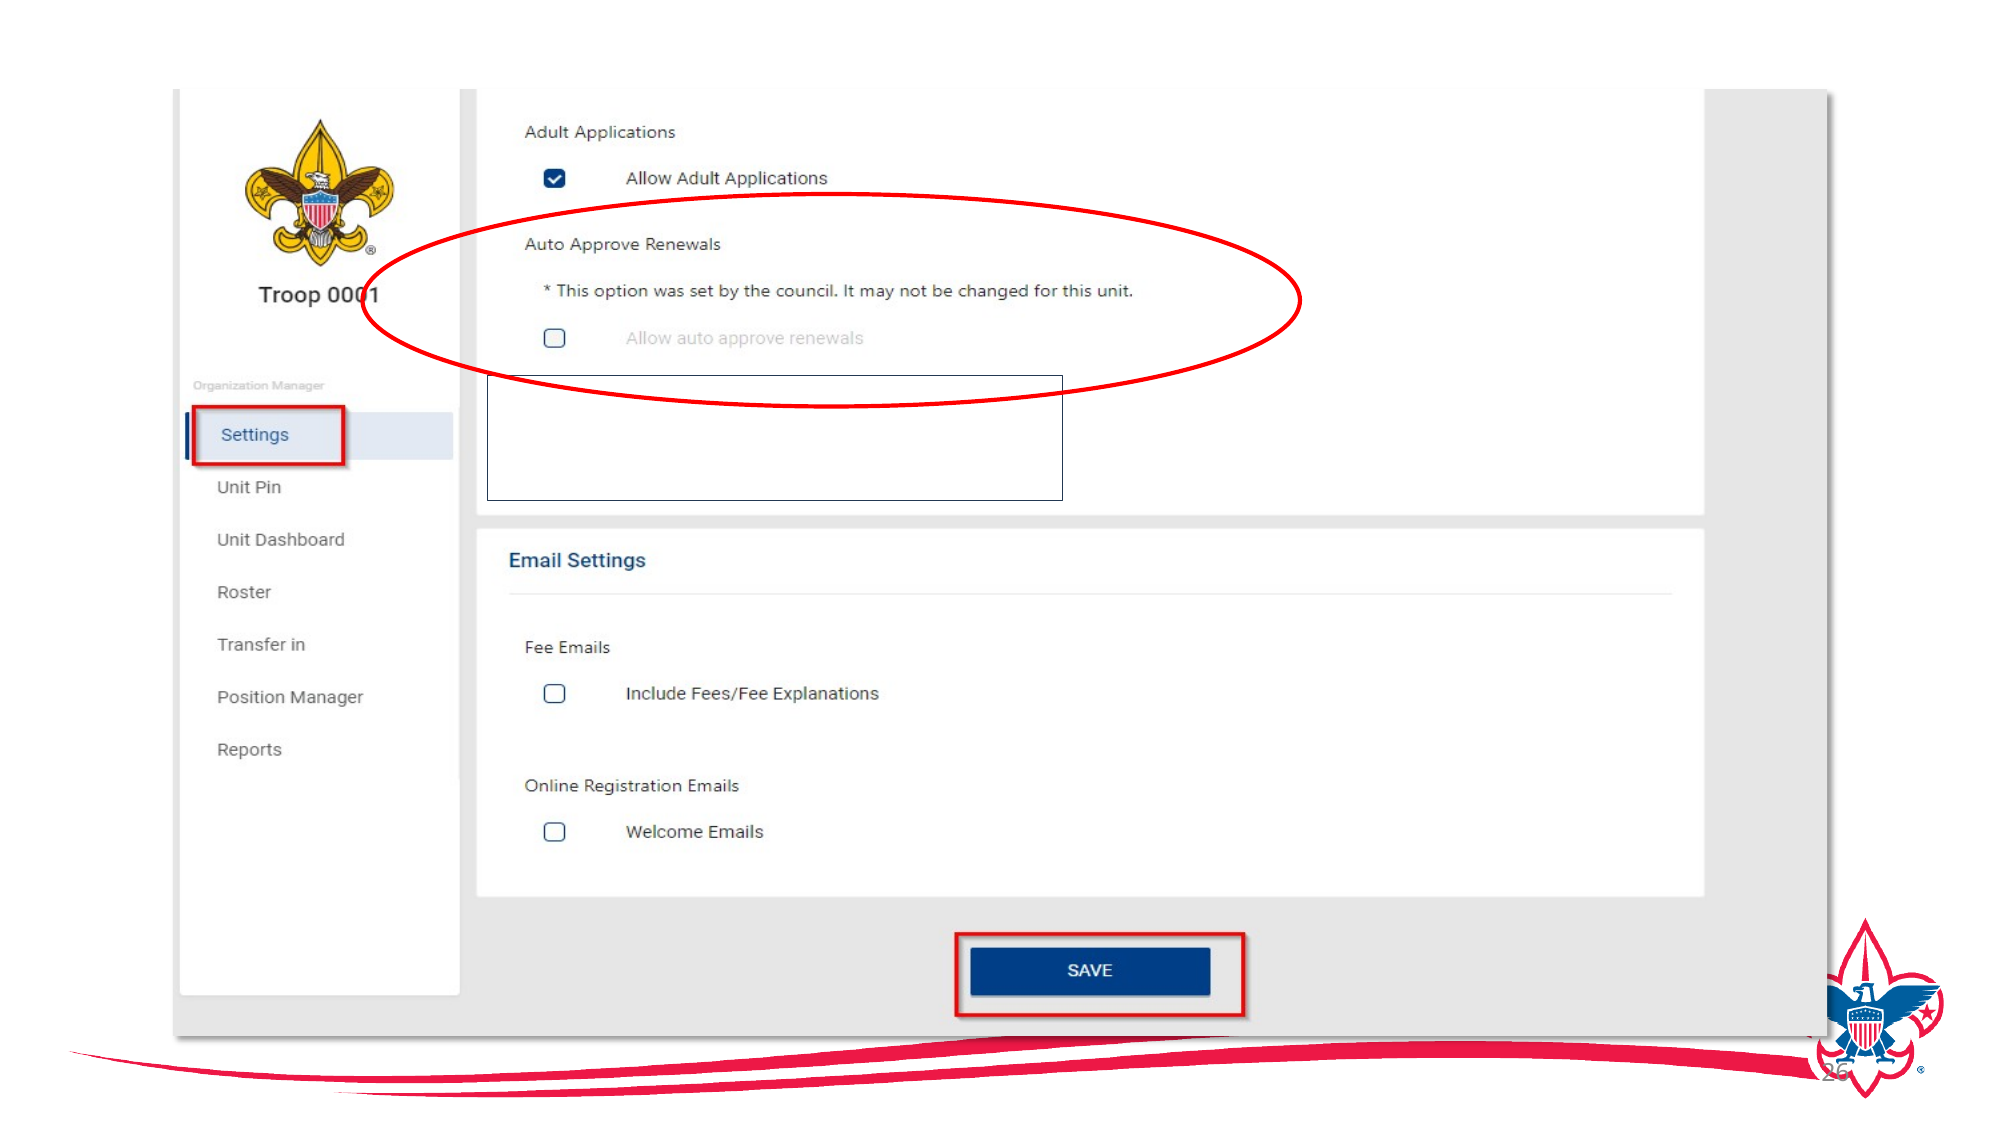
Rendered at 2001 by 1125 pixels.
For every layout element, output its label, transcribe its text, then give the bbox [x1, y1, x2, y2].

text_box [168, 85, 1841, 1049]
text_box 26 [1819, 1054, 1850, 1087]
picture [68, 917, 1944, 1099]
text_box [485, 375, 1065, 502]
text_box [360, 191, 1303, 409]
text_box [172, 89, 1828, 1036]
